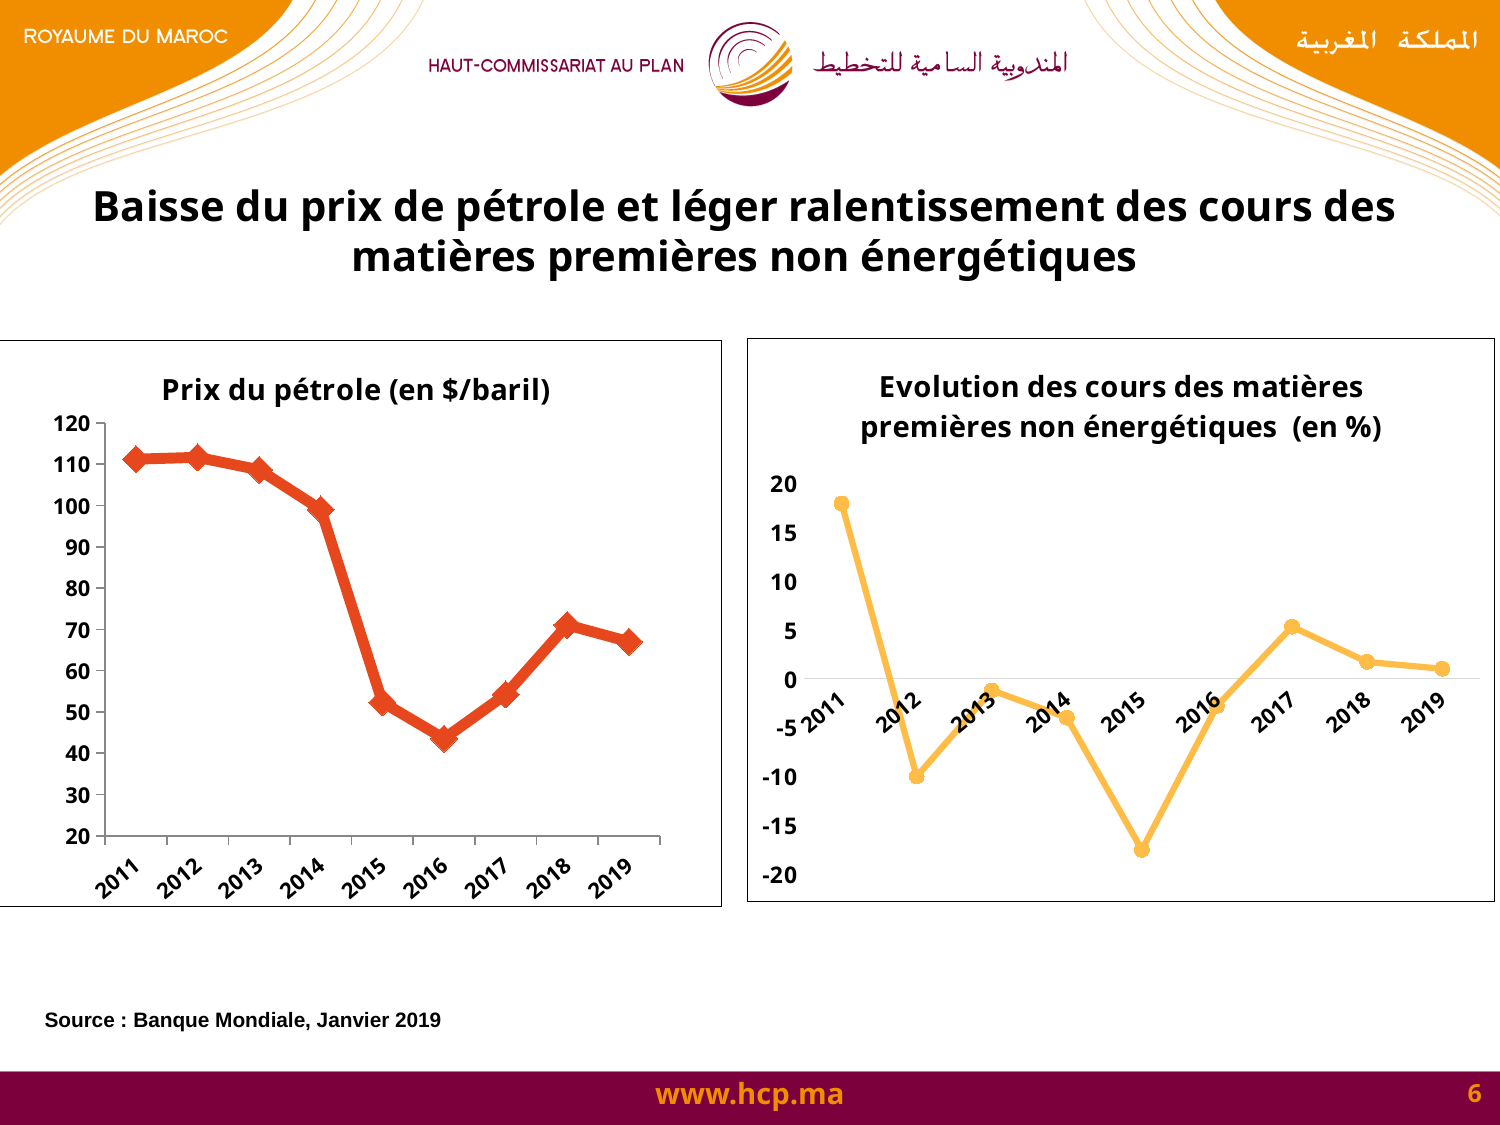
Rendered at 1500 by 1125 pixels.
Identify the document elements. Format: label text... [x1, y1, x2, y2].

picture [0, 0, 1500, 1125]
slide_number 6 [1269, 1068, 1497, 1122]
chart [747, 337, 1495, 902]
text_box Baisse du prix de pétrole et léger ralentissement des cours des matières premières non énergétiques [29, 172, 1460, 288]
chart [0, 340, 722, 907]
text_box Source : Banque Mondiale, Janvier 2019 [29, 999, 546, 1040]
